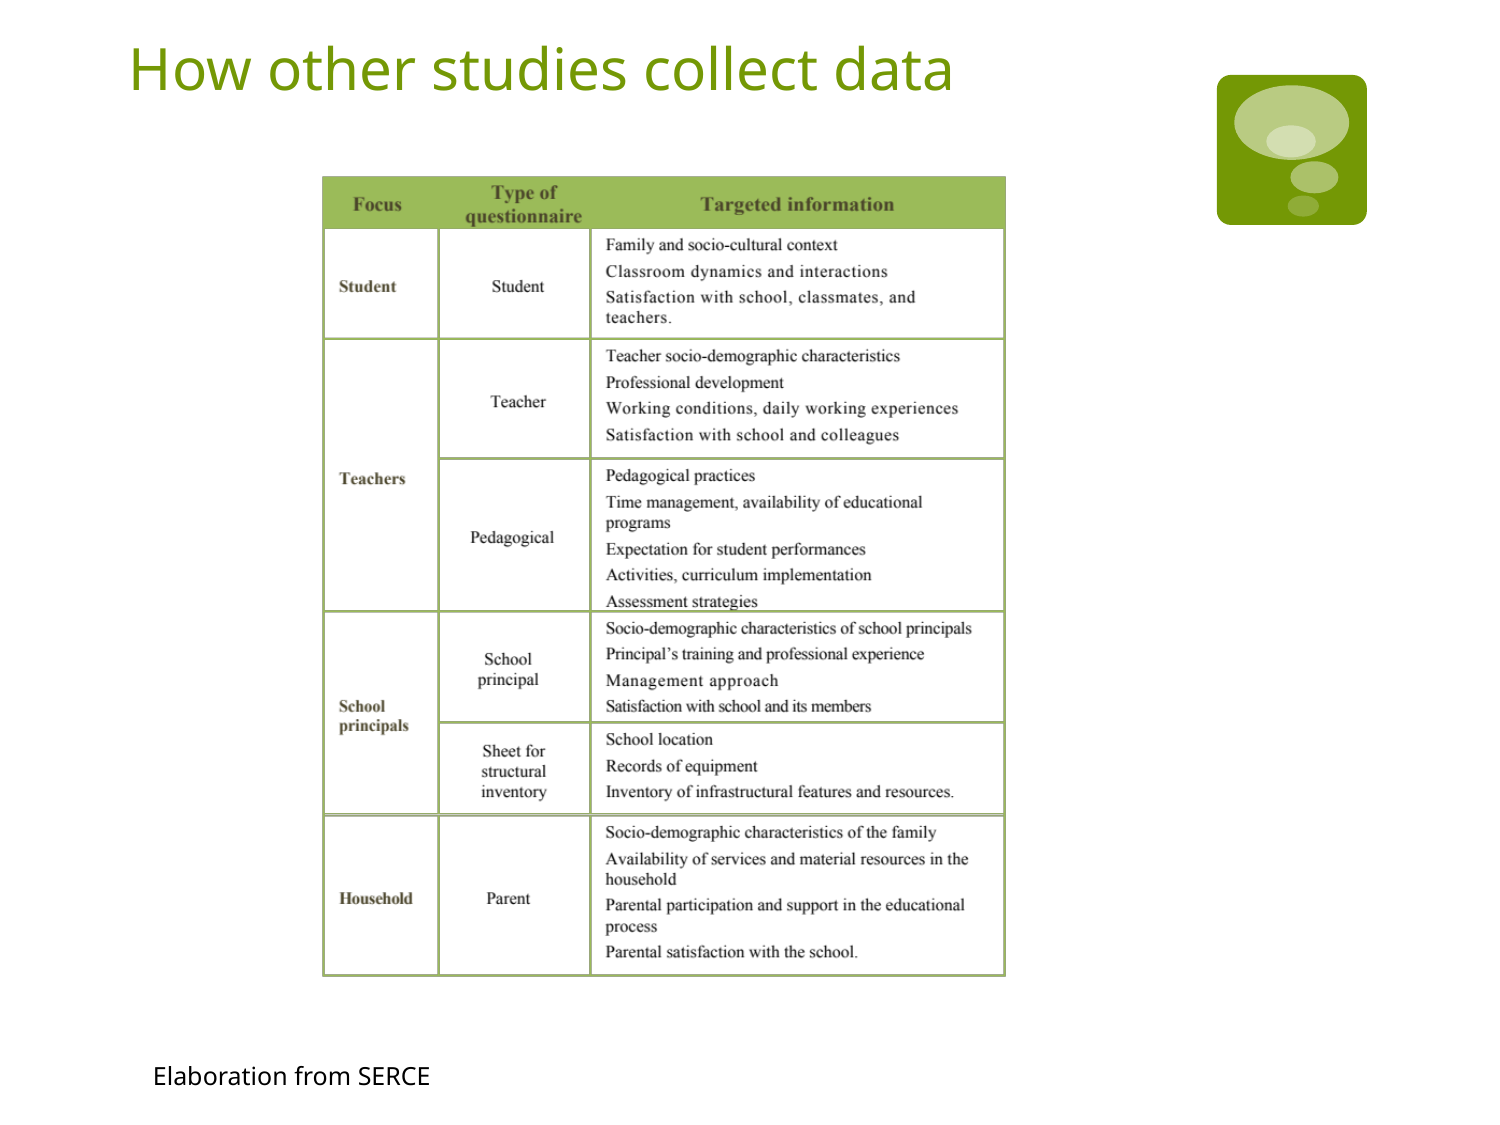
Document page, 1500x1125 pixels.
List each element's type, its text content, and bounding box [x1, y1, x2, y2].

title How other studies collect data [121, 37, 1157, 110]
text_box Elaboration from SERCE [138, 1052, 201, 1098]
picture [201, 74, 1078, 1125]
